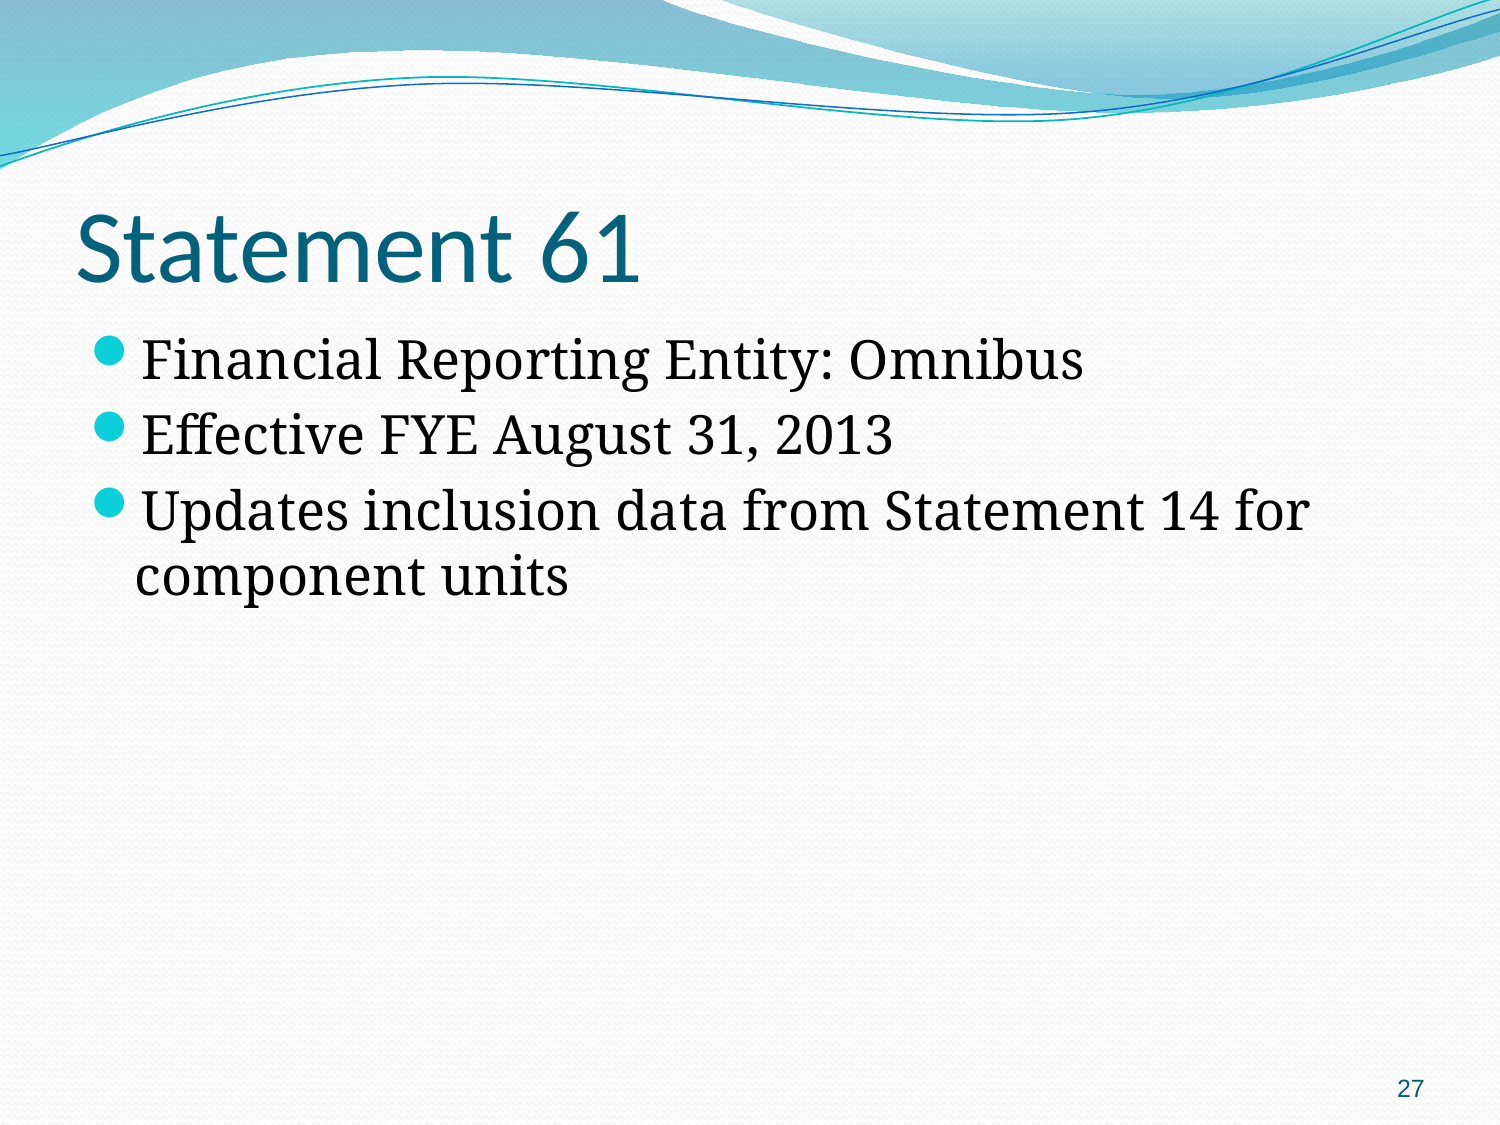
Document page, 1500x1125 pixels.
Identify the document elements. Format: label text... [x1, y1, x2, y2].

slide_number 27 [1299, 1042, 1425, 1103]
list Financial Reporting Entity: Omnibus Effective FYE August 31, 2013 Updates inclusion data from Statement 14 for component units [74, 317, 1426, 1038]
title Statement 61 [74, 115, 1426, 304]
